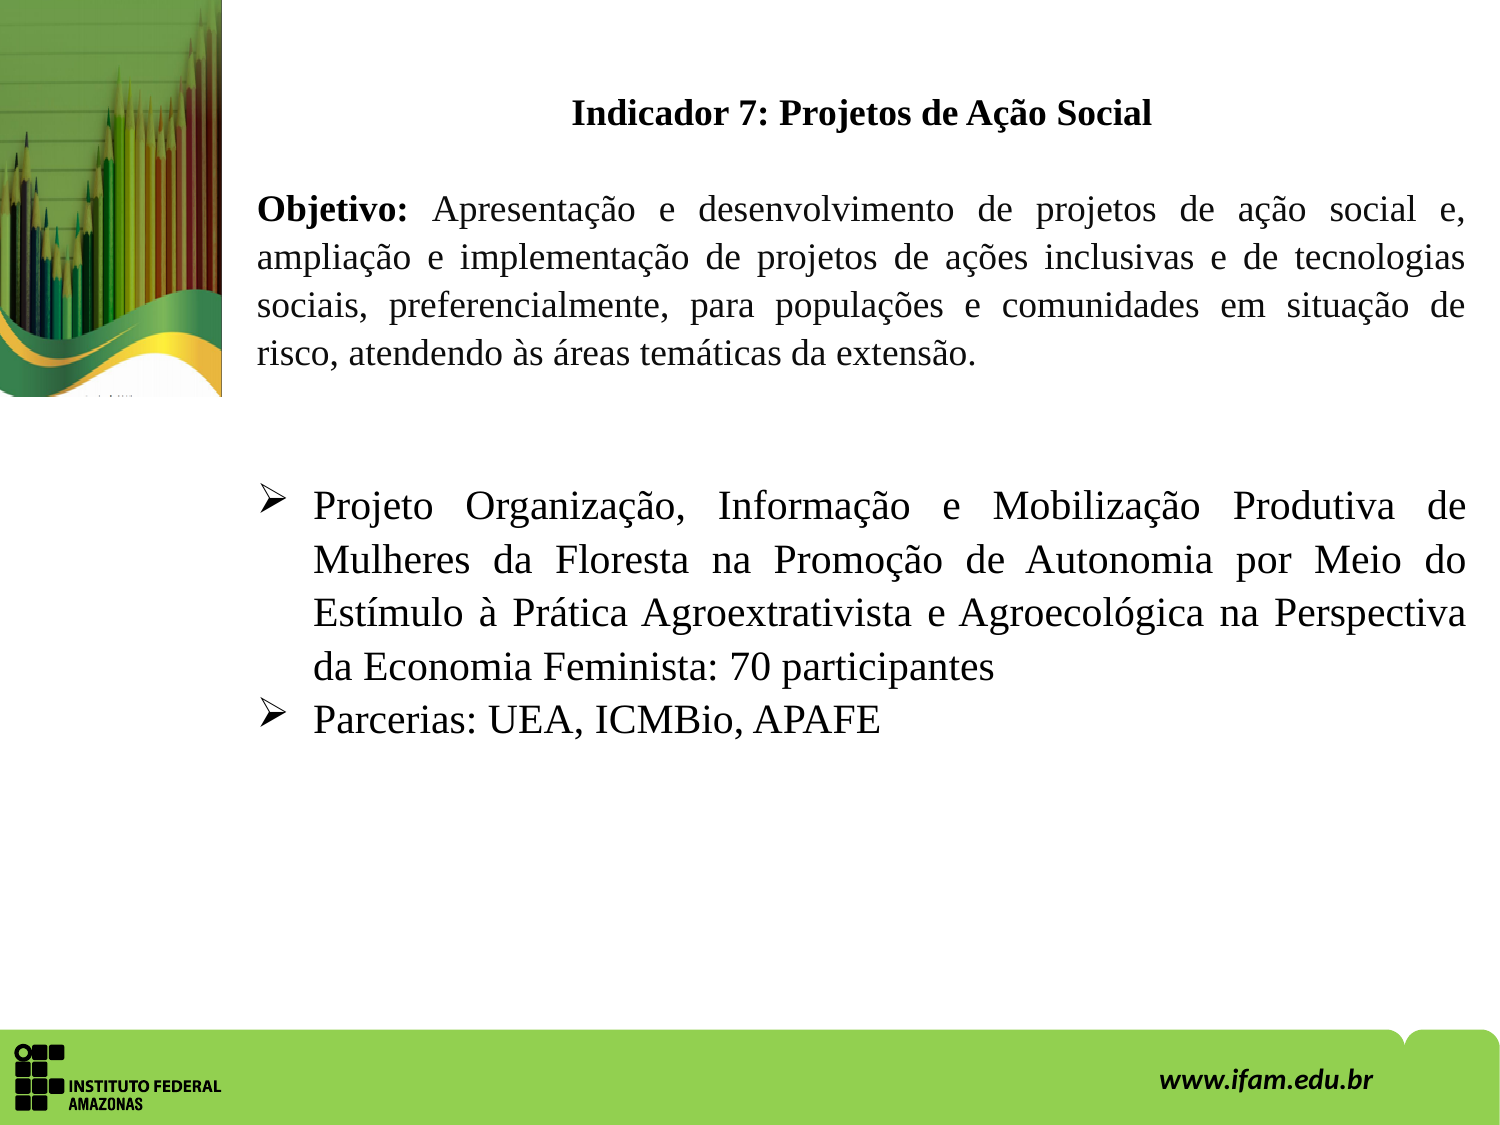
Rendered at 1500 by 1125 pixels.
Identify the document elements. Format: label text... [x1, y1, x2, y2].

picture [0, 0, 222, 397]
text_box Indicador 7: Projetos de Ação Social Objetivo: Apresentação e desenvolvimento de projetos de ação social e, ampliação e implementação de projetos de ações inclusivas e de tecnologias sociais, preferencialmente, para populações e comunidades em situação de risco, atendendo às áreas temáticas da extensão. Projeto Organização, Informação e Mobilização Produtiva de Mulheres da Floresta na Promoção de Autonomia por Meio do Estímulo à Prática Agroextrativista e Agroecológica na Perspectiva da Economia Feminista: 70 participantes Parcerias: UEA, ICMBio, APAFE [242, 76, 1483, 911]
text_box [0, 1029, 1500, 1125]
text_box www.ifam.edu.br [927, 1052, 1388, 1103]
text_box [14, 1043, 222, 1111]
